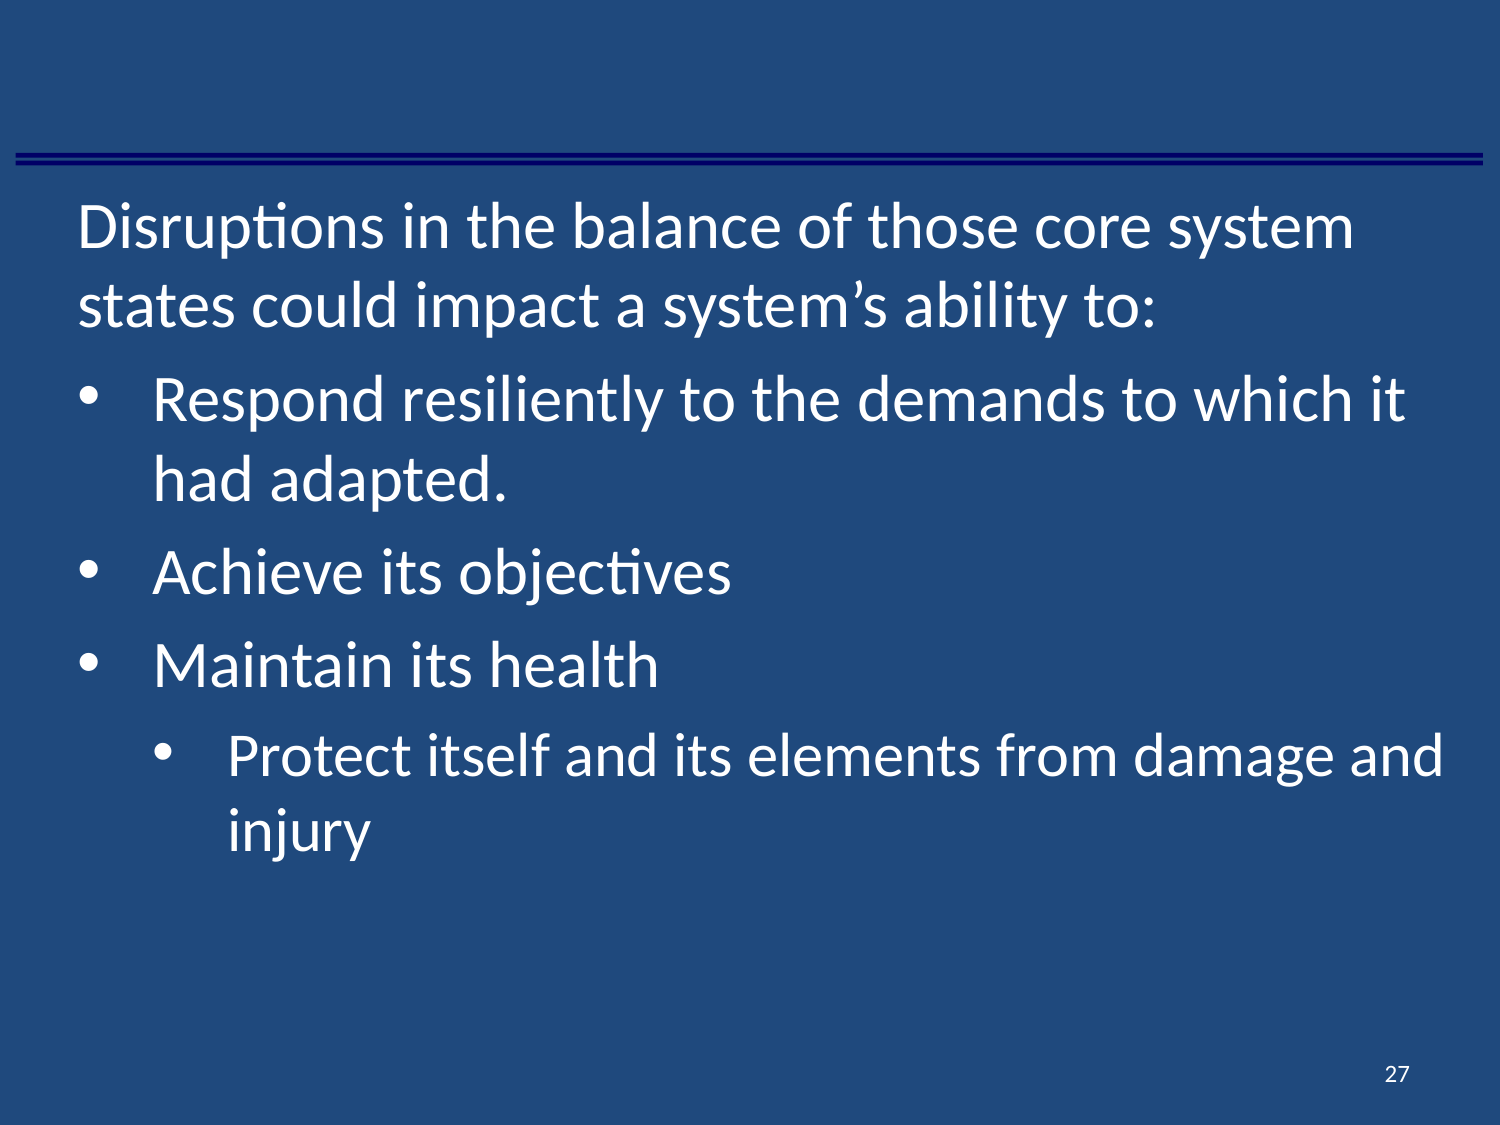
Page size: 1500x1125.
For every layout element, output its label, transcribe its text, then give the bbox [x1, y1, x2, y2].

list Disruptions in the balance of those core system states could impact a system’s ability to: Respond resiliently to the demands to which it had adapted. Achieve its objectives Maintain its health Protect itself and its elements from damage and injury [62, 125, 1472, 872]
slide_number 27 [1074, 1042, 1425, 1103]
